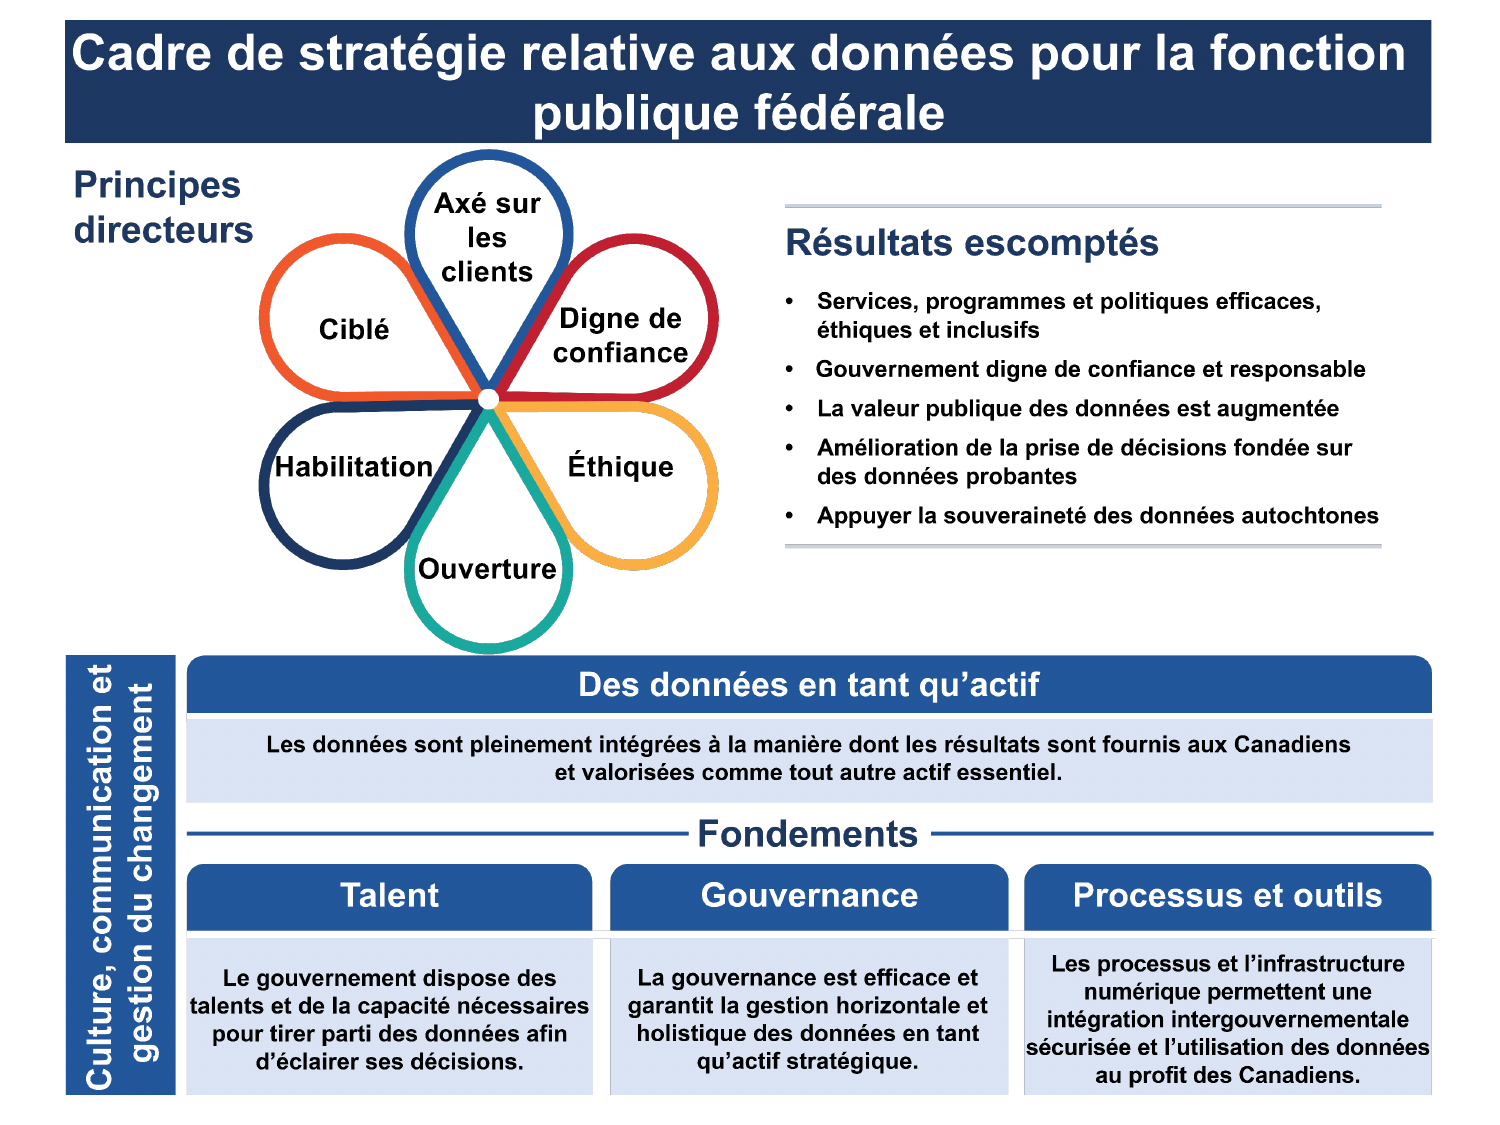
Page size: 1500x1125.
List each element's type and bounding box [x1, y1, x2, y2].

picture [65, 20, 1435, 1095]
